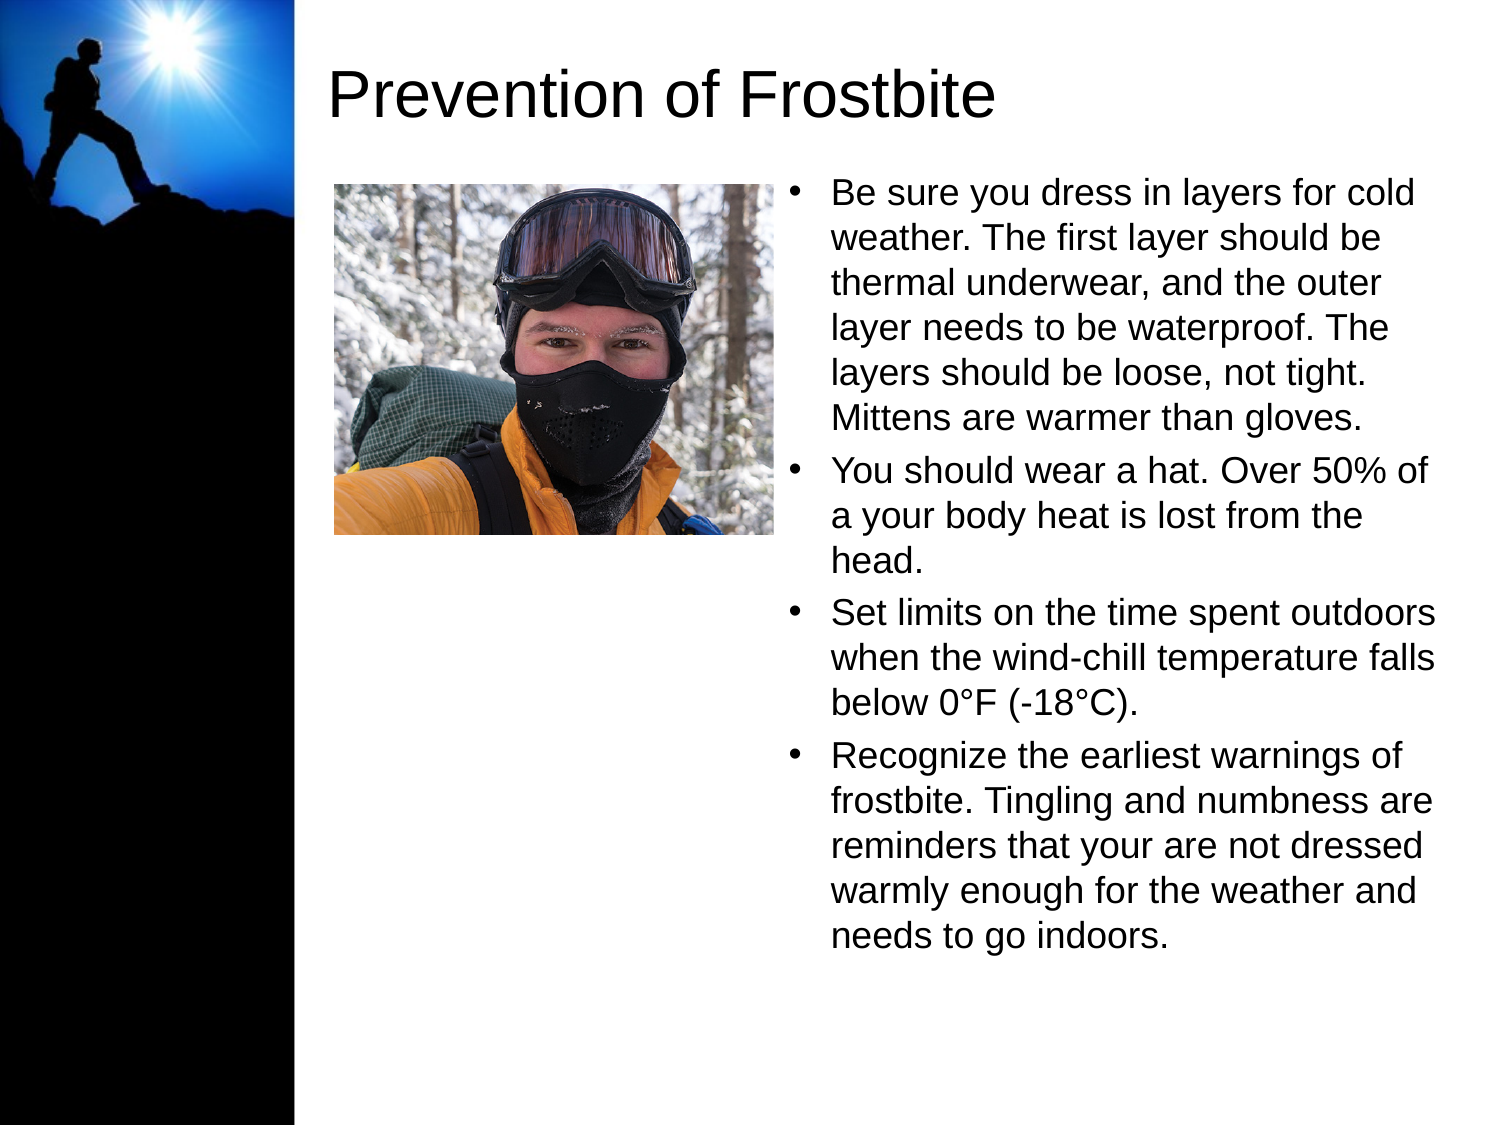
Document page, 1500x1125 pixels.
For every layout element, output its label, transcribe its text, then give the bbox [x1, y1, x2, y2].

list Be sure you dress in layers for cold weather. The first layer should be thermal underwear, and the outer layer needs to be waterproof. The layers should be loose, not tight. Mittens are warmer than gloves. You should wear a hat. Over 50% of a your body heat is lost from the head. Set limits on the time spent outdoors when the wind-chill temperature falls below 0°F (-18°C). Recognize the earliest warnings of frostbite. Tingling and numbness are reminders that your are not dressed warmly enough for the weather and needs to go indoors. [773, 160, 1471, 1060]
title Prevention of Frostbite [312, 30, 1471, 150]
picture [0, 0, 1500, 1125]
